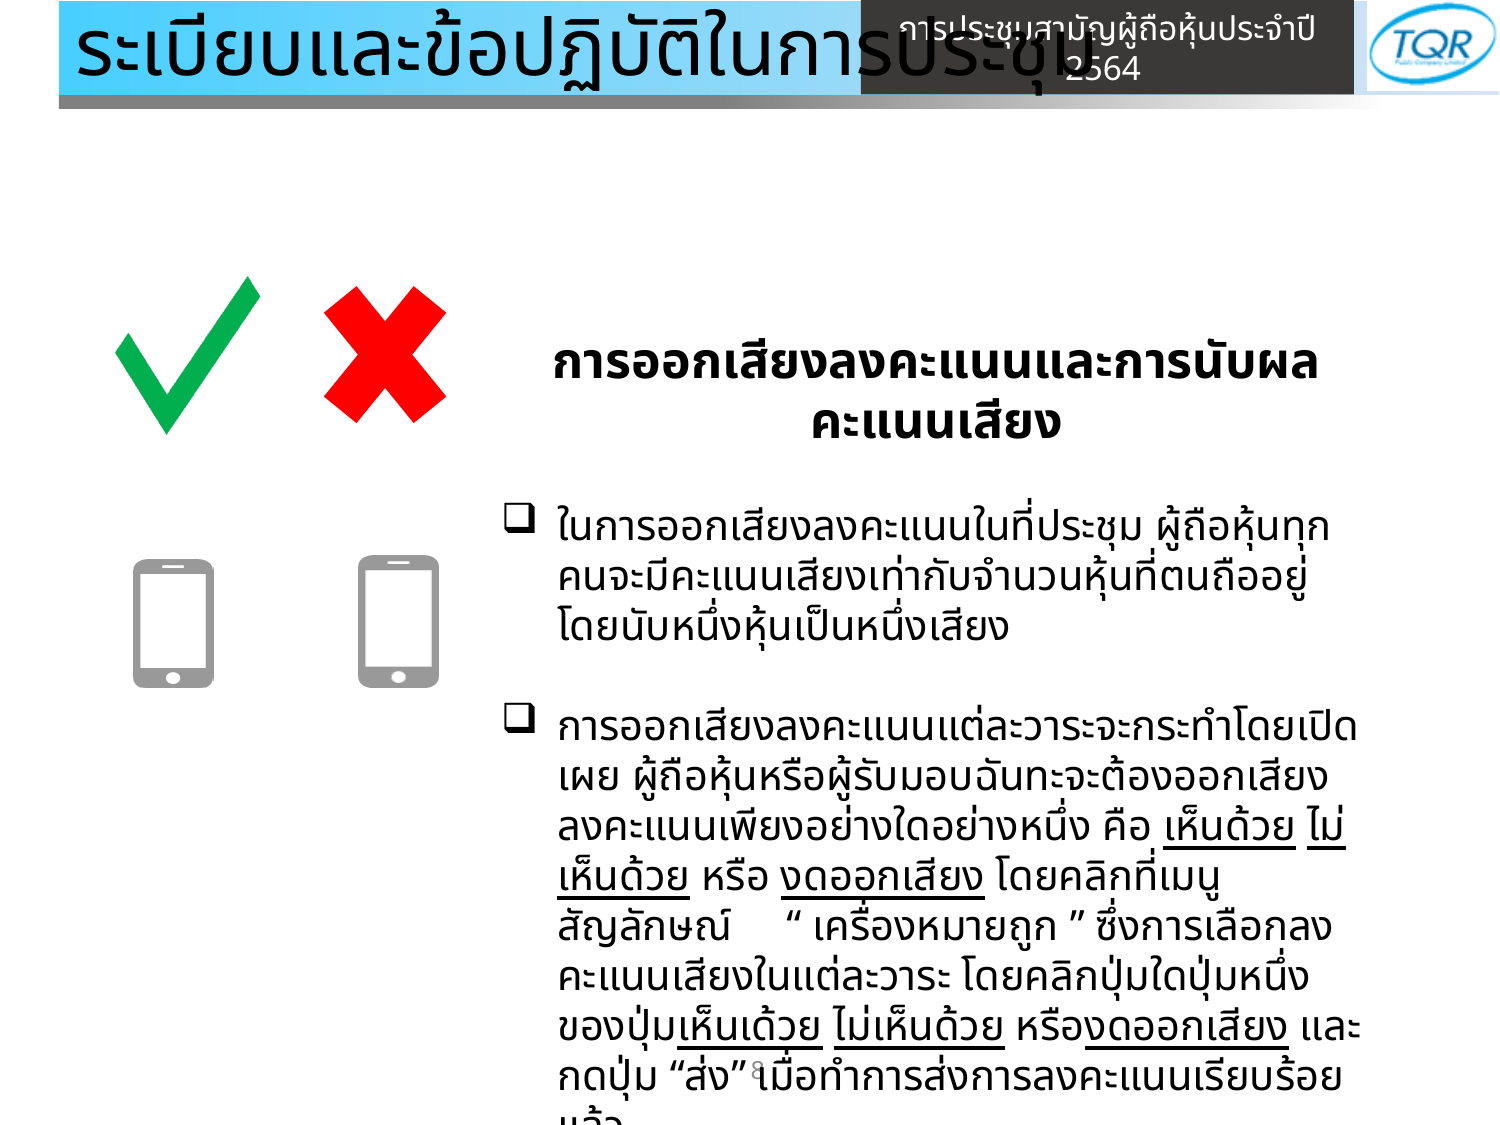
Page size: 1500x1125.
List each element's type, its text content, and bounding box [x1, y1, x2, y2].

title ระเบียบและข้อปฏิบัติในการประชุม [60, 0, 1355, 99]
text_box [323, 286, 447, 424]
picture [133, 559, 214, 688]
text_box การออกเสียงลงคะแนนและการนับผลคะแนนเสียง ในการออกเสียงลงคะแนนในที่ประชุม ผู้ถือหุ้นทุกคนจะมีคะแนนเสียงเท่ากับจำนวนหุ้นที่ตนถืออยู่ โดยนับหนึ่งหุ้นเป็นหนึ่งเสียง การออกเสียงลงคะแนนแต่ละวาระจะกระทำโดยเปิดเผย ผู้ถือหุ้นหรือผู้รับมอบฉันทะจะต้องออกเสียงลงคะแนนเพียงอย่างใดอย่างหนึ่ง คือ เห็นด้วย ไม่เห็นด้วย หรือ งดออกเสียง โดยคลิกที่เมนูสัญลักษณ์ “ เครื่องหมายถูก ” ซึ่งการเลือกลงคะแนนเสียงในแต่ละวาระ โดยคลิกปุ่มใดปุ่มหนึ่ง ของปุ่มเห็นเด้วย ไม่เห็นด้วย หรืองดออกเสียง และกดปุ่ม “ส่ง” เมื่อทำการส่งการลงคะแนนเรียบร้อยแล้ว [486, 321, 1388, 1125]
picture [358, 555, 439, 688]
picture [1367, 0, 1500, 91]
picture [112, 237, 263, 472]
